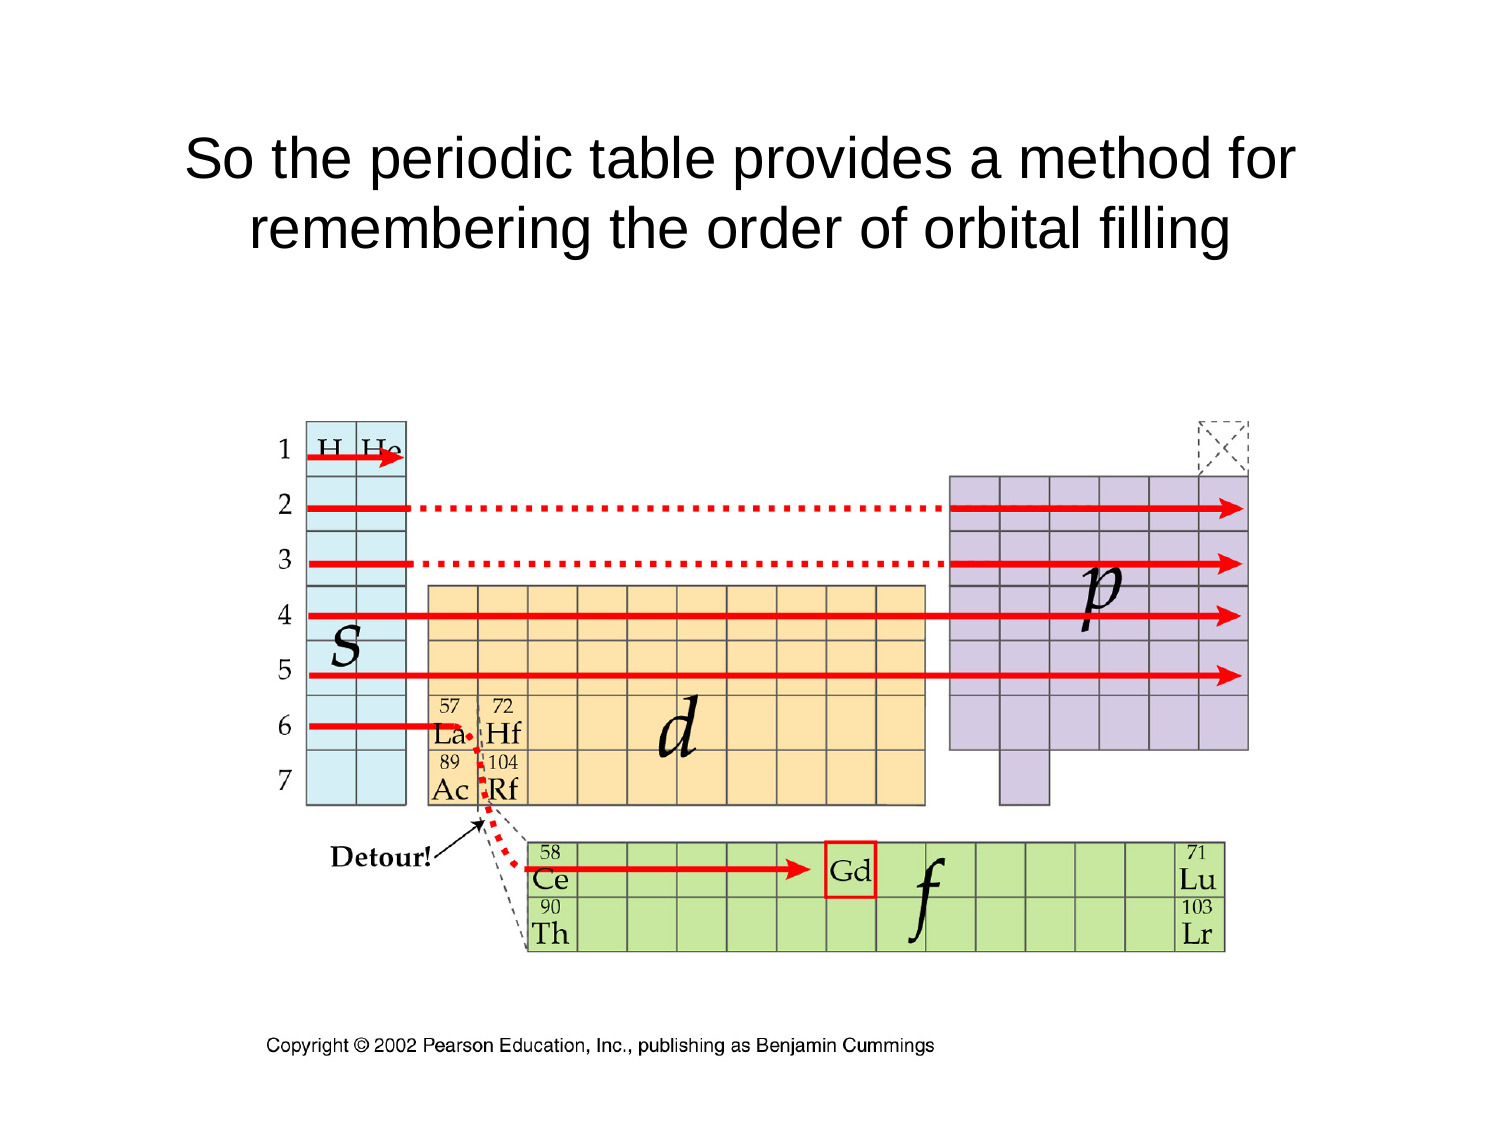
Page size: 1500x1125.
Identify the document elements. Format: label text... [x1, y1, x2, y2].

list So the periodic table provides a method for remembering the order of orbital filling [66, 112, 1417, 268]
picture [248, 290, 1283, 1066]
